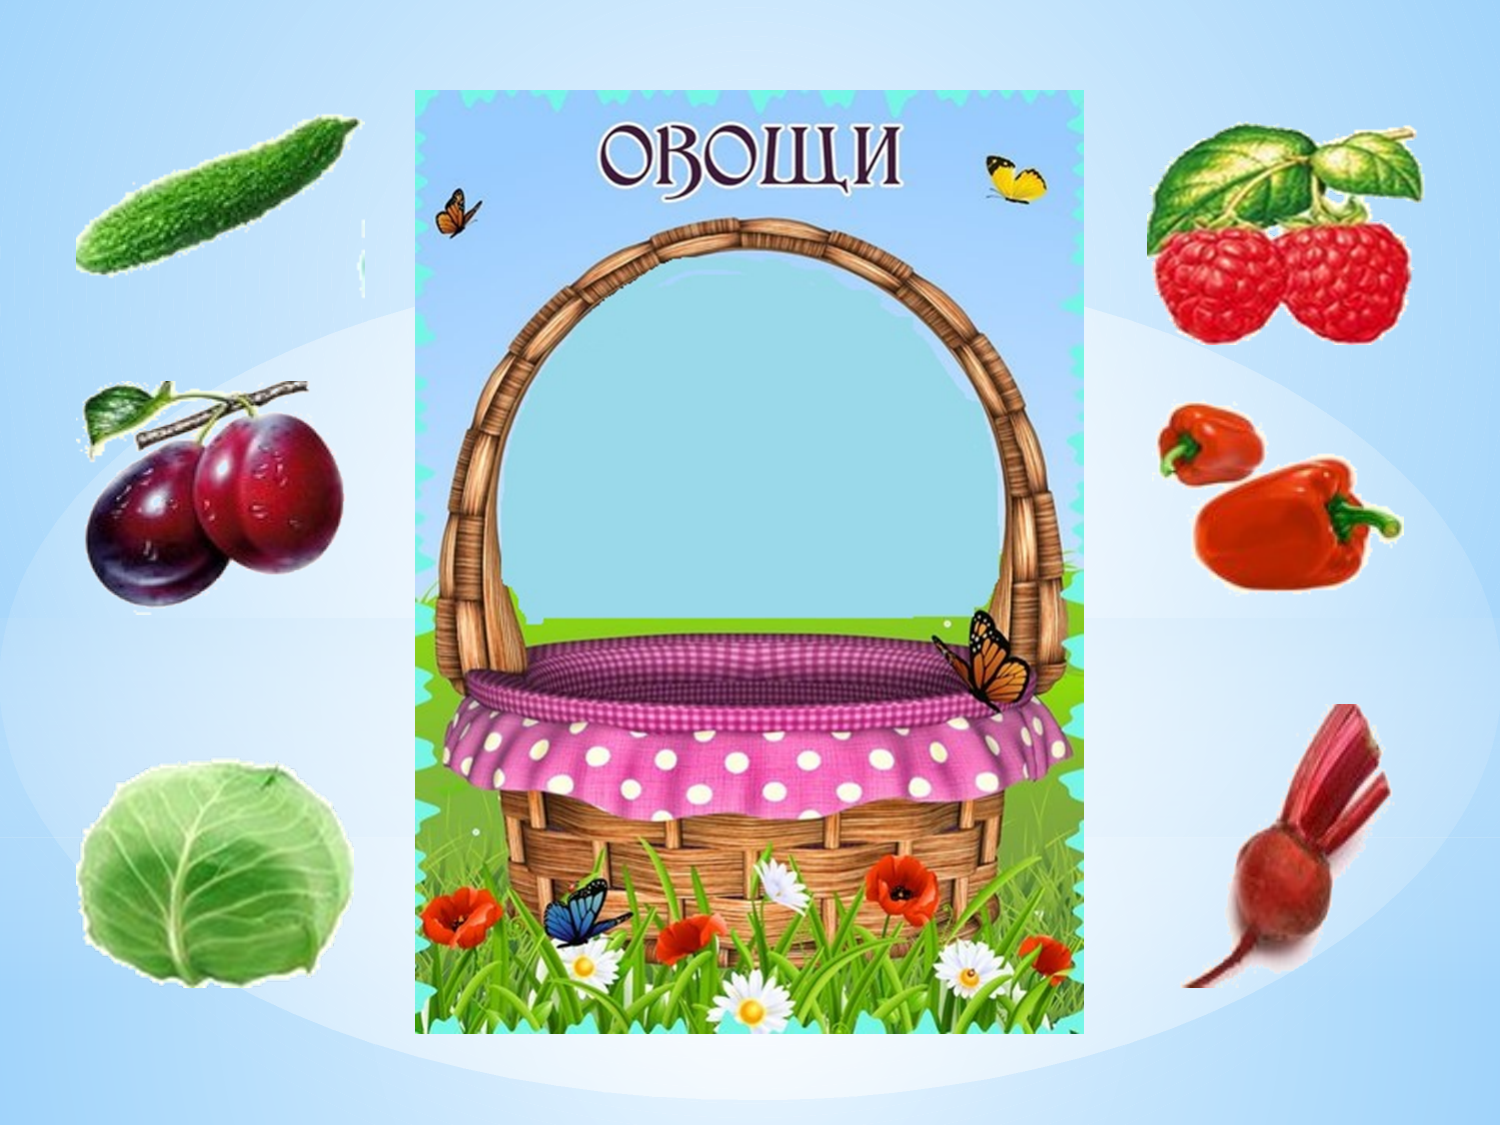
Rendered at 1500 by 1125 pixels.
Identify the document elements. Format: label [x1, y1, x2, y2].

picture [1146, 113, 1433, 345]
picture [76, 381, 354, 616]
picture [76, 90, 365, 301]
picture [1152, 703, 1405, 988]
picture [76, 740, 354, 988]
picture [1152, 381, 1405, 601]
picture [415, 90, 1085, 1035]
